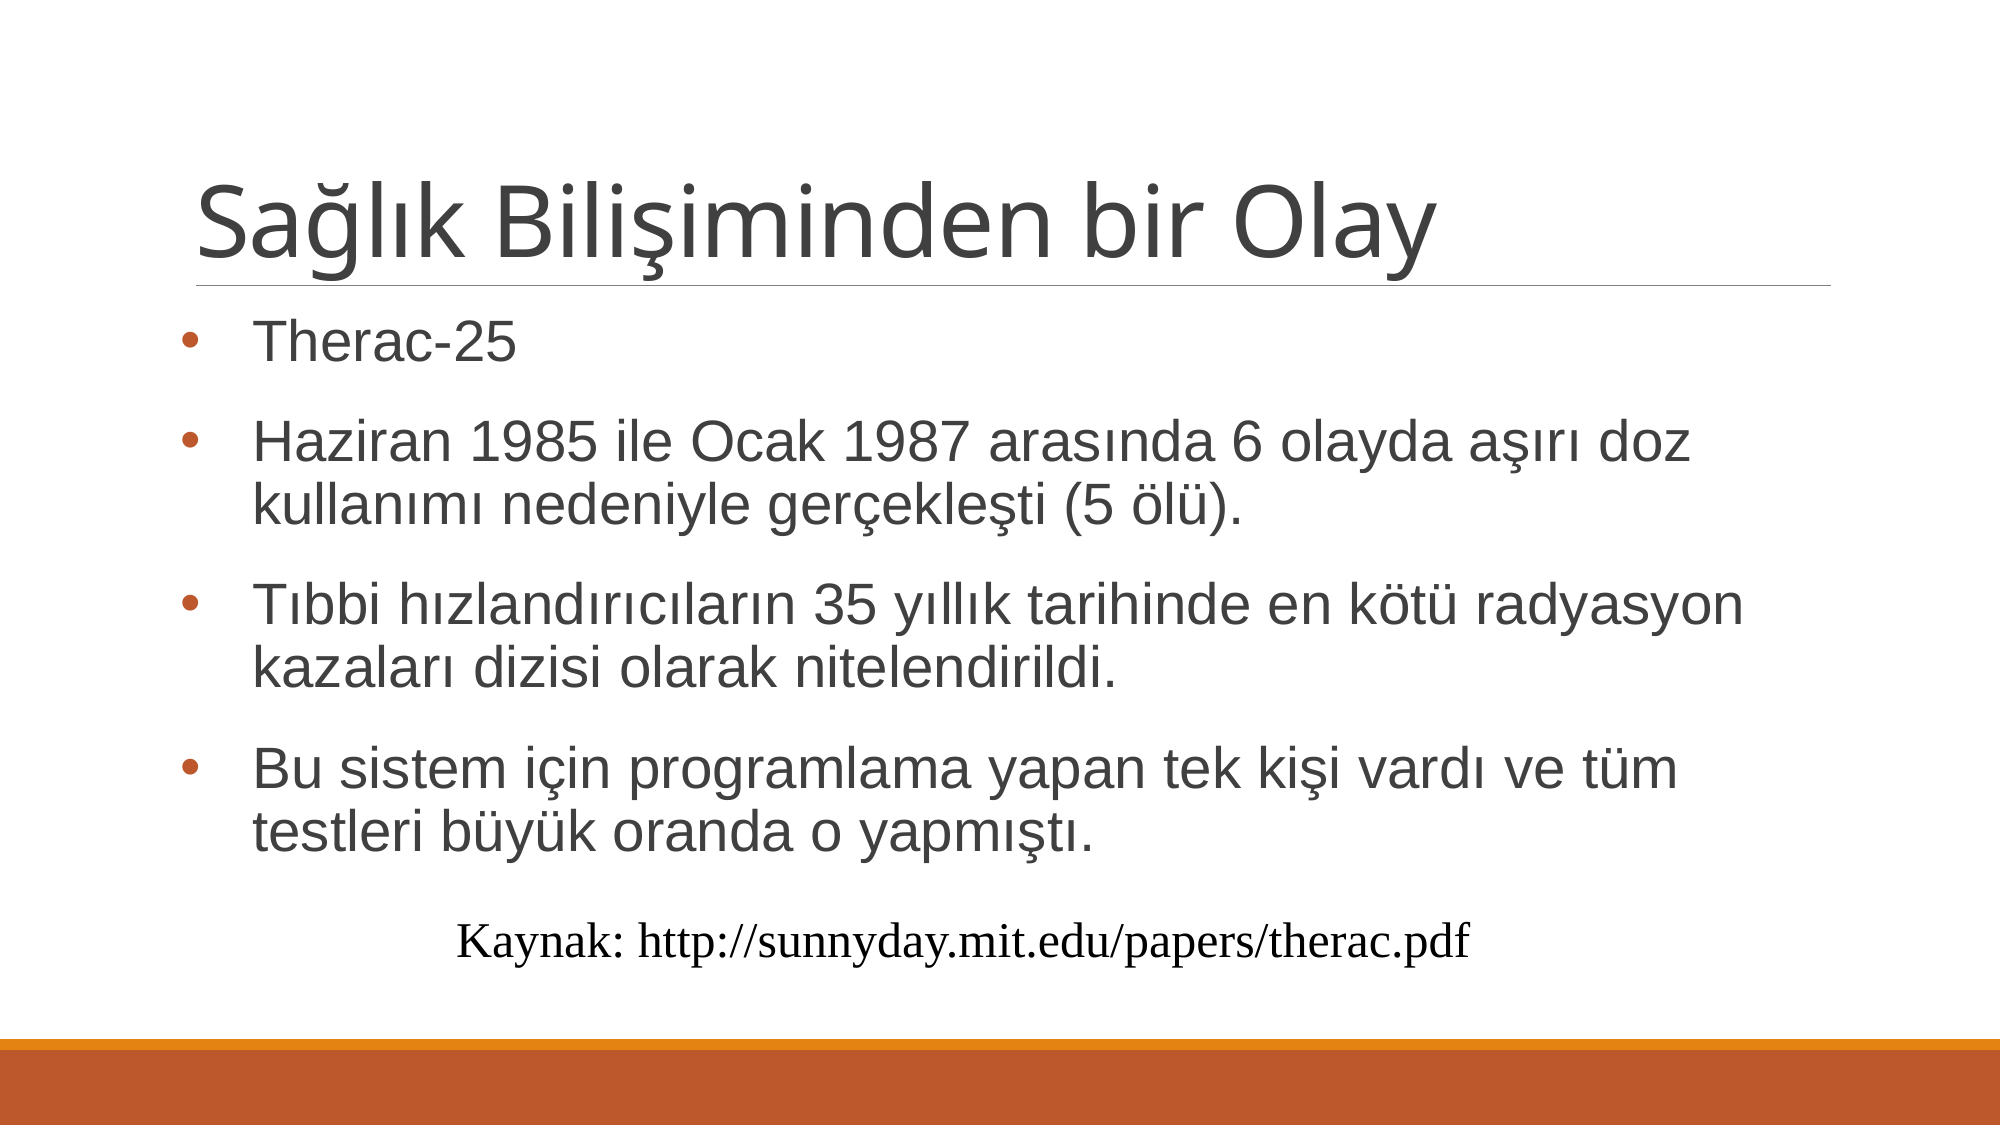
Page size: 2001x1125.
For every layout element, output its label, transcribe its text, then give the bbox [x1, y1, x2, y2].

title Sağlık Bilişiminden bir Olay [180, 47, 1830, 285]
text_box Therac-25 Haziran 1985 ile Ocak 1987 arasında 6 olayda aşırı doz kullanımı nedeniyle gerçekleşti (5 ölü). Tıbbi hızlandırıcıların 35 yıllık tarihinde en kötü radyasyon kazaları dizisi olarak nitelendirildi. Bu sistem için programlama yapan tek kişi vardı ve tüm testleri büyük oranda o yapmıştı. [179, 303, 1830, 1033]
text_box Kaynak: http://sunnyday.mit.edu/papers/therac.pdf [441, 899, 1487, 975]
